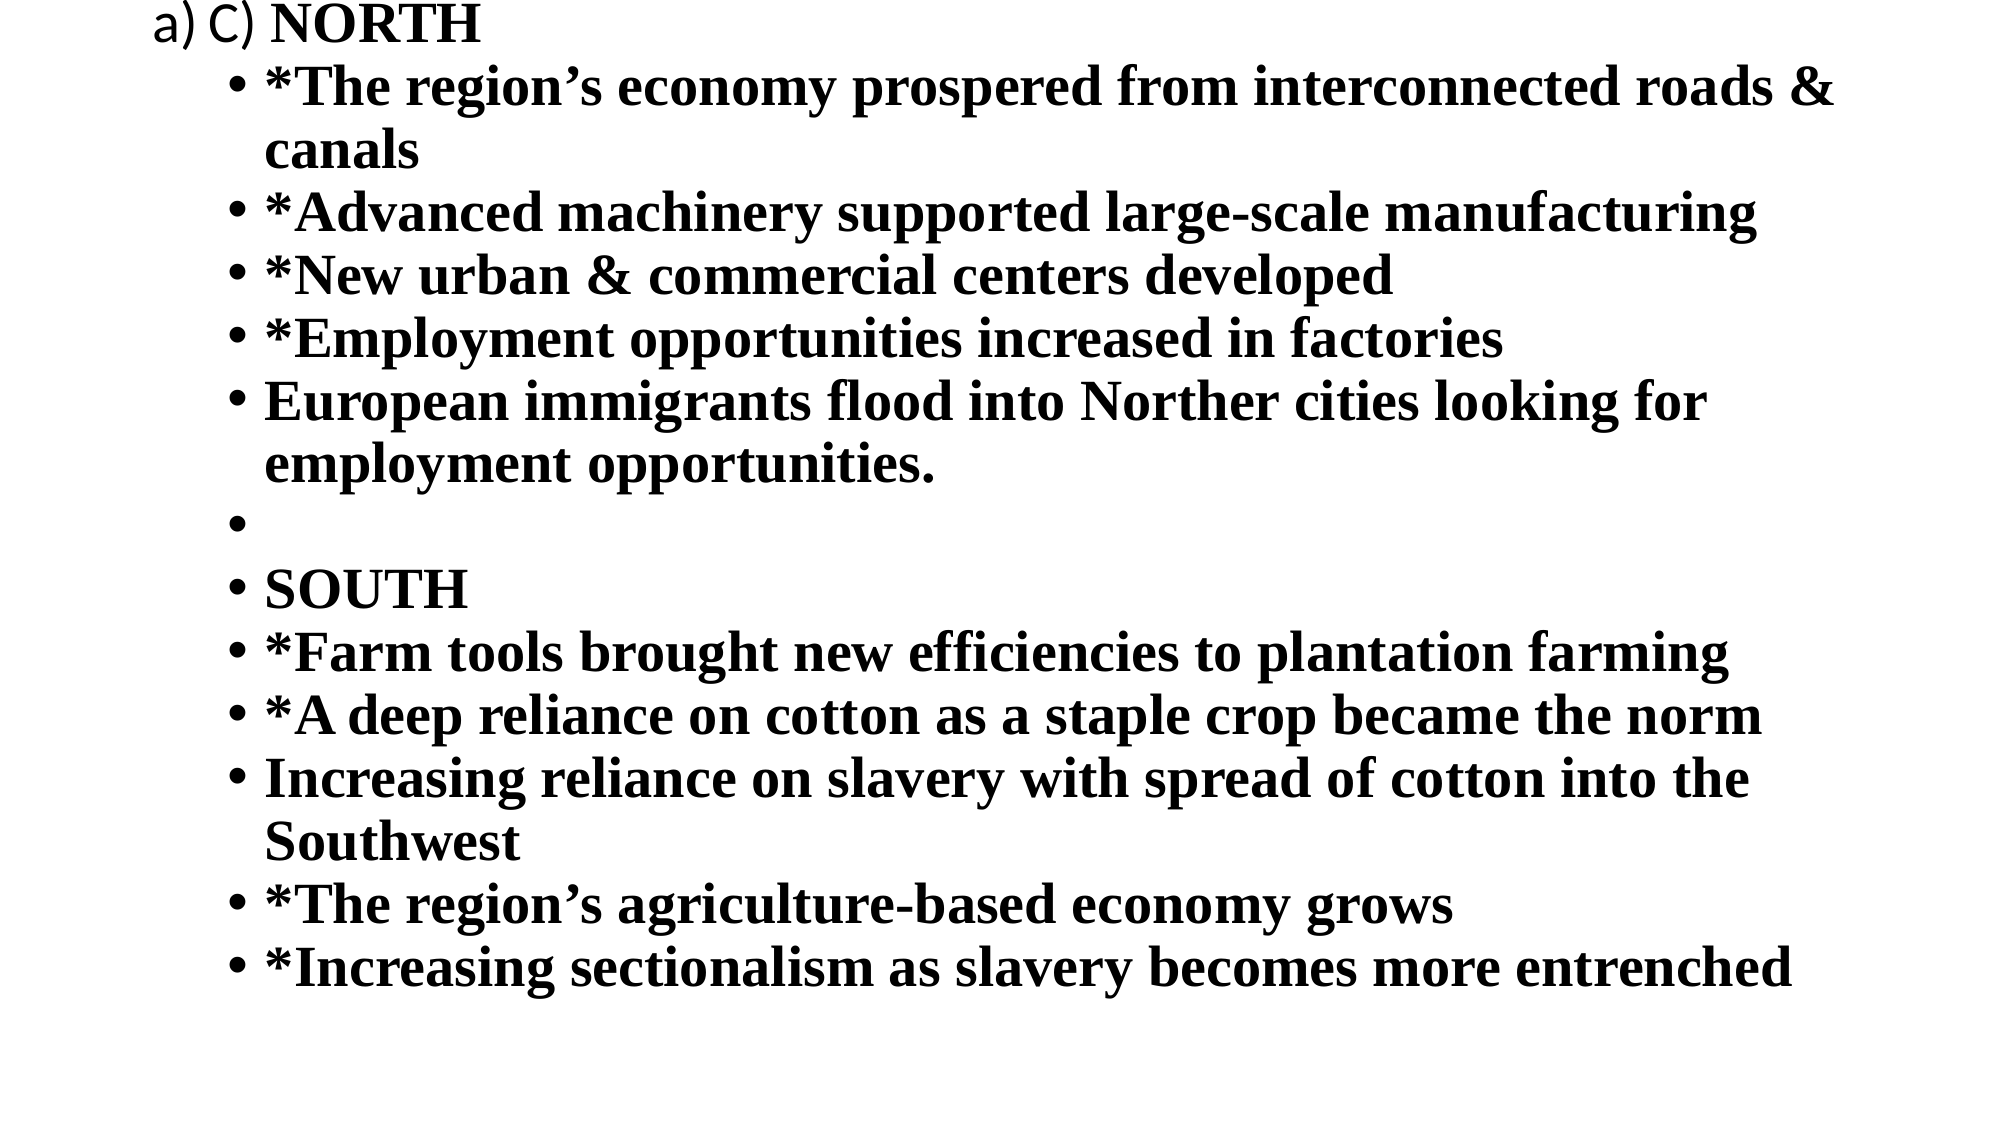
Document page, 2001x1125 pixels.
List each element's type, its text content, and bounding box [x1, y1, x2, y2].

list C) NORTH *The region’s economy prospered from interconnected roads & canals *Advanced machinery supported large-scale manufacturing *New urban & commercial centers developed *Employment opportunities increased in factories European immigrants flood into Norther cities looking for employment opportunities. SOUTH *Farm tools brought new efficiencies to plantation farming *A deep reliance on cotton as a staple crop became the norm Increasing reliance on slavery with spread of cotton into the Southwest *The region’s agriculture-based economy grows *Increasing sectionalism as slavery becomes more entrenched [137, 0, 1863, 1014]
